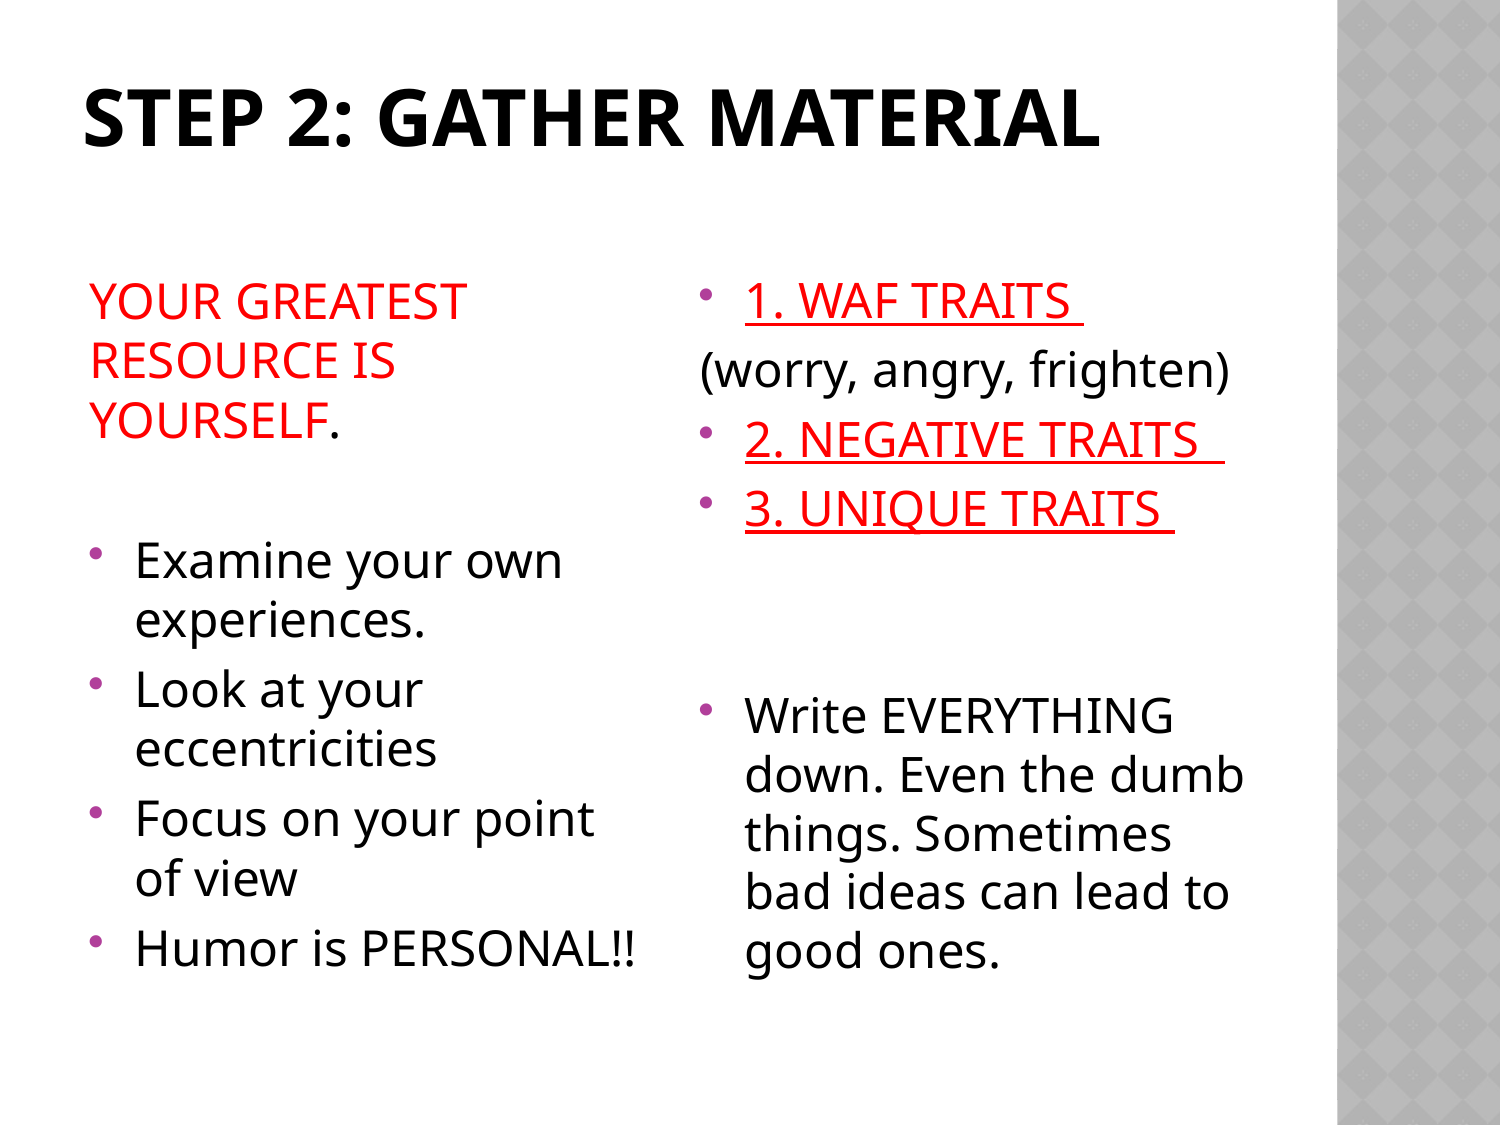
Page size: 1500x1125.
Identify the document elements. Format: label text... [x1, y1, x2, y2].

list 1. WAF TRAITS (worry, angry, frighten) 2. NEGATIVE TRAITS 3. UNIQUE TRAITS Write EVERYTHING down. Even the dumb things. Sometimes bad ideas can lead to good ones. [685, 262, 1263, 1005]
title Step 2: gather material [75, 52, 1263, 163]
list YOUR GREATEST RESOURCE IS YOURSELF. Examine your own experiences. Look at your eccentricities Focus on your point of view Humor is PERSONAL!! [75, 262, 653, 1005]
